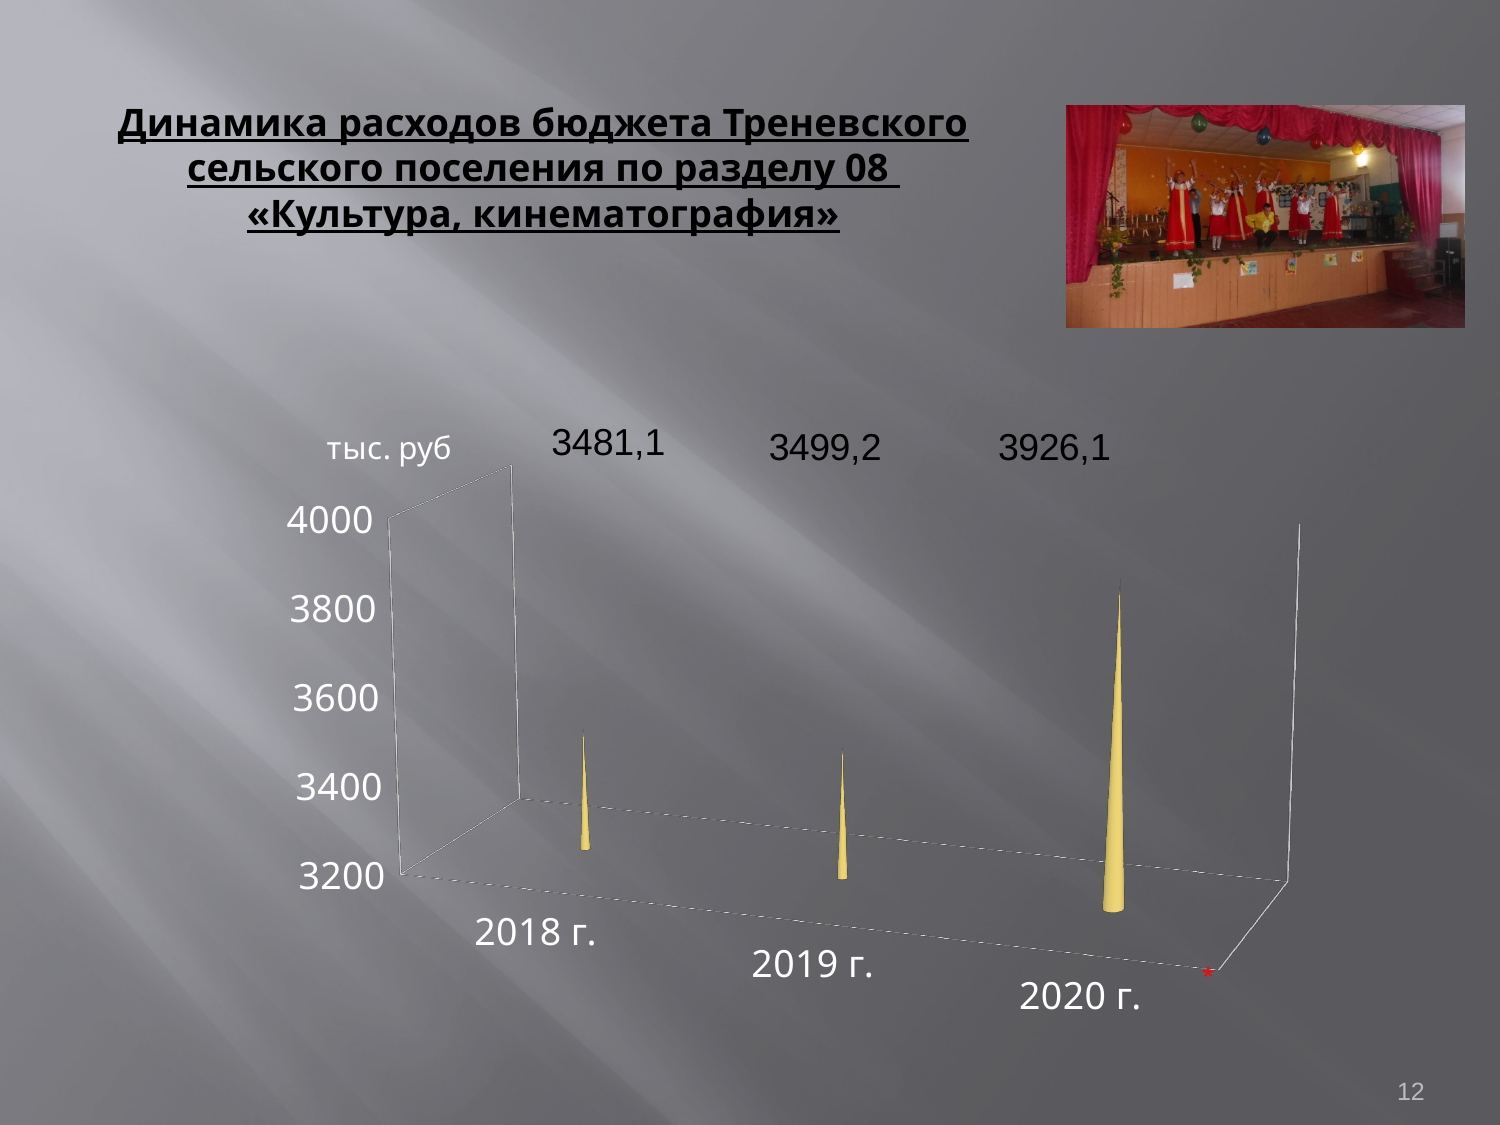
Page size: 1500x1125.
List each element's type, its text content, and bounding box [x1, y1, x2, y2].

picture [1066, 105, 1466, 329]
chart [187, 362, 1348, 1125]
slide_number 12 [1391, 1052, 1425, 1113]
title Динамика расходов бюджета Треневского сельского поселения по разделу 08 «Культура, кинематография» [64, 90, 1022, 244]
